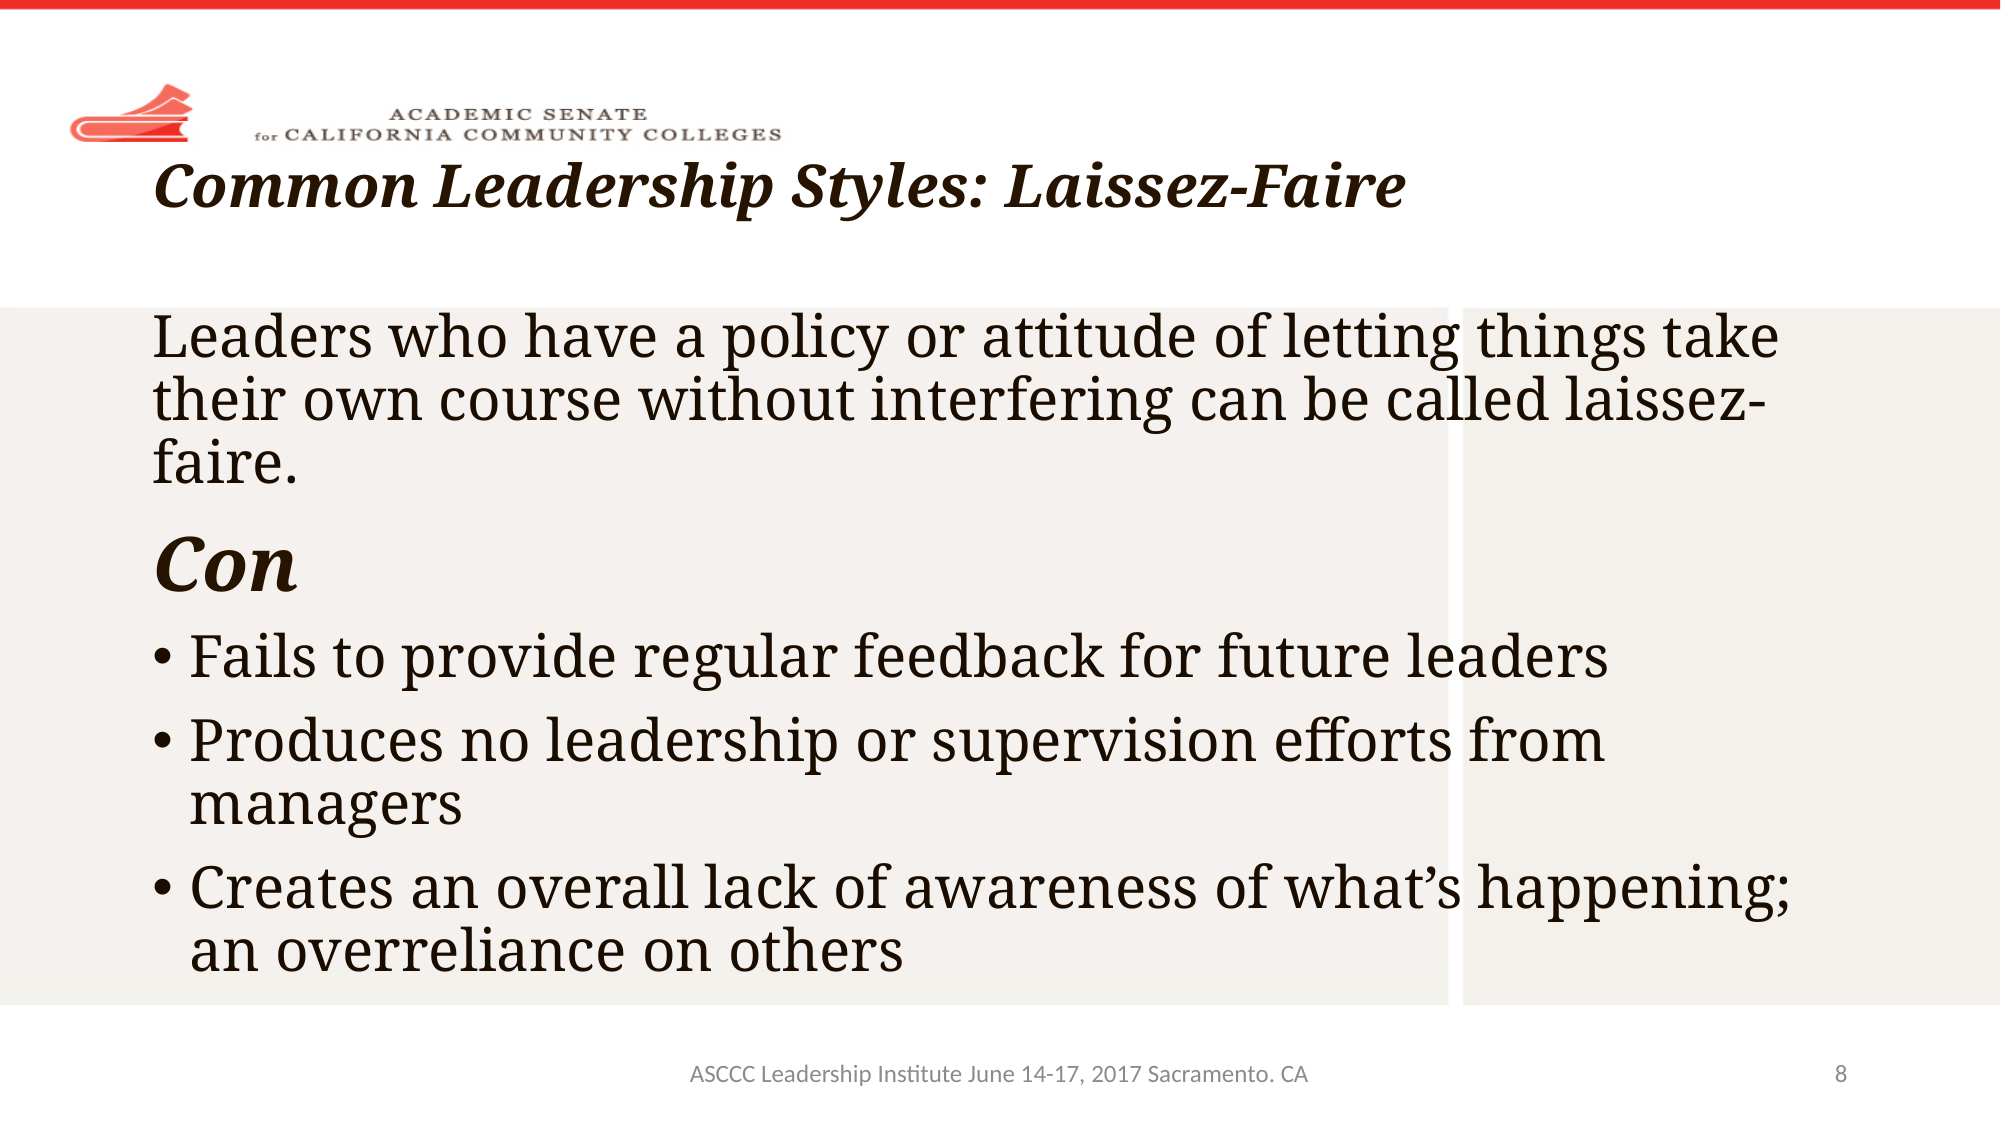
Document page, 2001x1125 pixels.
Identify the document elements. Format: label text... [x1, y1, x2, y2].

footer ASCCC Leadership Institute June 14-17, 2017 Sacramento. CA [662, 1042, 1338, 1103]
picture [0, 0, 2001, 1125]
slide_number 8 [1412, 1042, 1863, 1103]
title Common Leadership Styles: Laissez-Faire [137, 148, 1863, 299]
list Leaders who have a policy or attitude of letting things take their own course without interfering can be called laissez-faire. Con Fails to provide regular feedback for future leaders Produces no leadership or supervision efforts from managers Creates an overall lack of awareness of what’s happening; an overreliance on others [137, 299, 1863, 1014]
